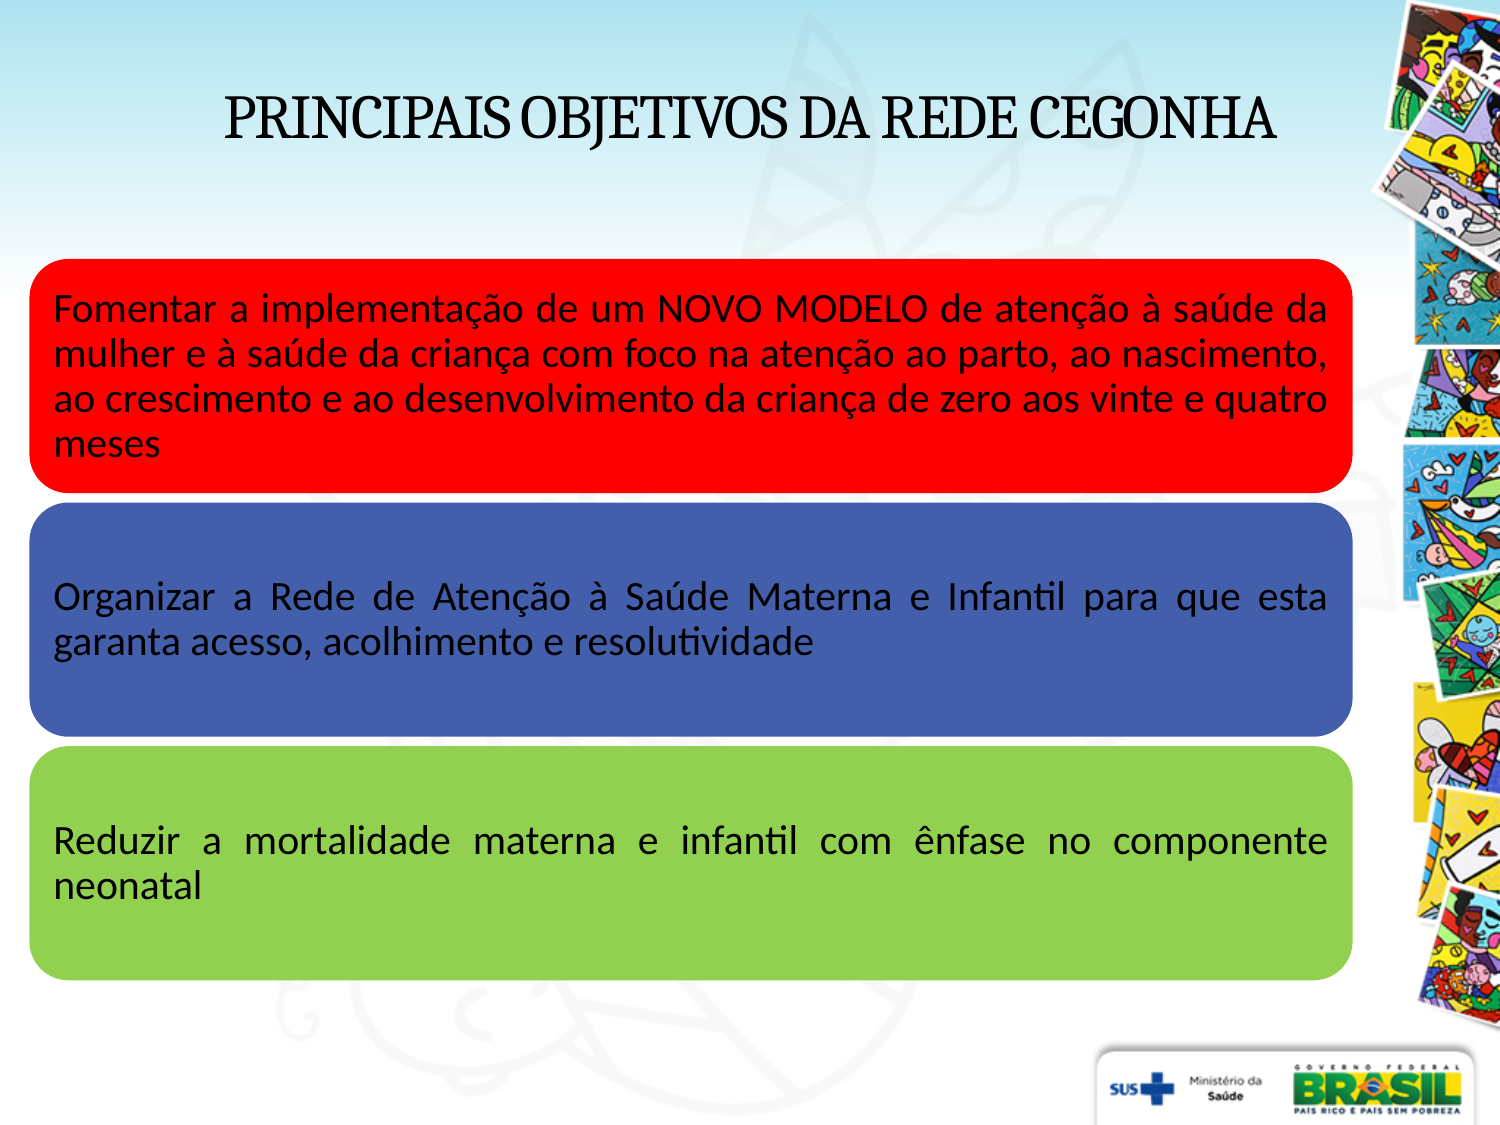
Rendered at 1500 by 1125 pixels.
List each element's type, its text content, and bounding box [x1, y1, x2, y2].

text_box Fomentar a implementação de um NOVO MODELO de atenção à saúde da mulher e à saúde da criança com foco na atenção ao parto, ao nascimento, ao crescimento e ao desenvolvimento da criança de zero aos vinte e quatro meses [29, 258, 1353, 494]
text_box Reduzir a mortalidade materna e infantil com ênfase no componente neonatal [29, 746, 1353, 981]
title PRINCIPAIS OBJETIVOS DA REDE CEGONHA [0, 30, 1294, 197]
picture [0, 0, 1500, 1125]
text_box Organizar a Rede de Atenção à Saúde Materna e Infantil para que esta garanta acesso, acolhimento e resolutividade [29, 502, 1353, 737]
